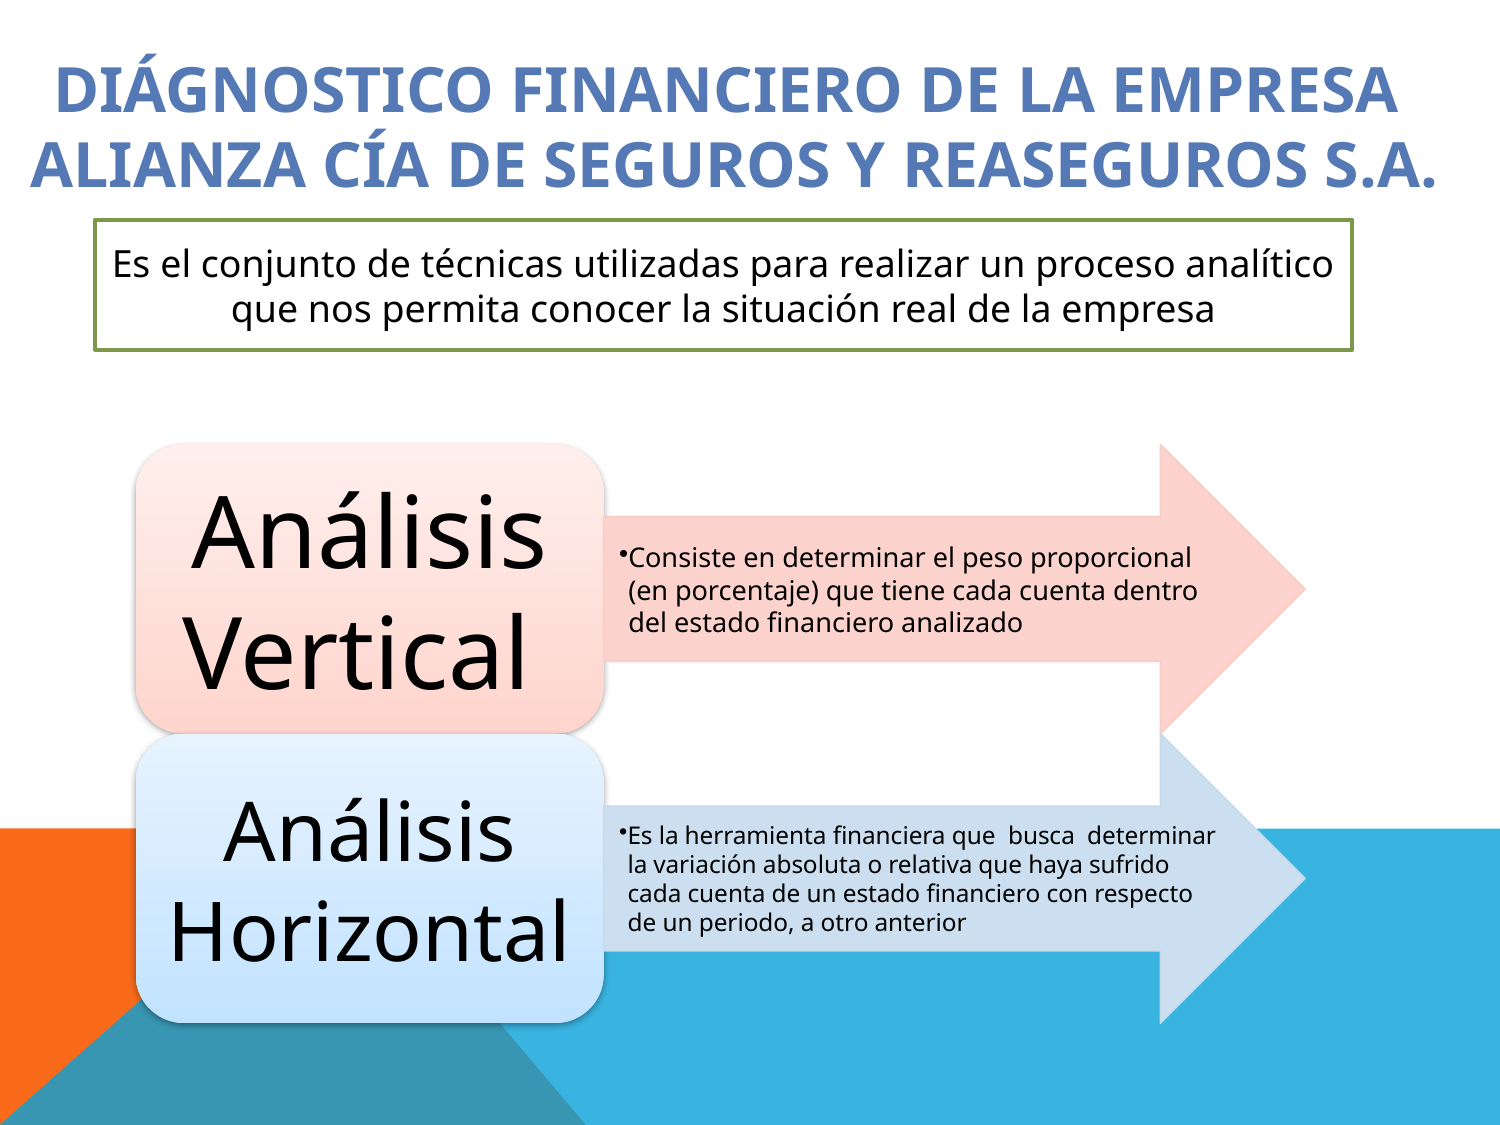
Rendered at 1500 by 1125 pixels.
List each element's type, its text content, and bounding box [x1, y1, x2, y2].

text_box DIÁGNOSTICO FINANCIERO DE LA EMPRESA ALIANZA CÍA DE SEGUROS Y REASEGUROS S.A. [15, 42, 1455, 208]
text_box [135, 444, 1306, 1024]
text_box Es el conjunto de técnicas utilizadas para realizar un proceso analítico que nos permita conocer la situación real de la empresa [93, 218, 1354, 352]
